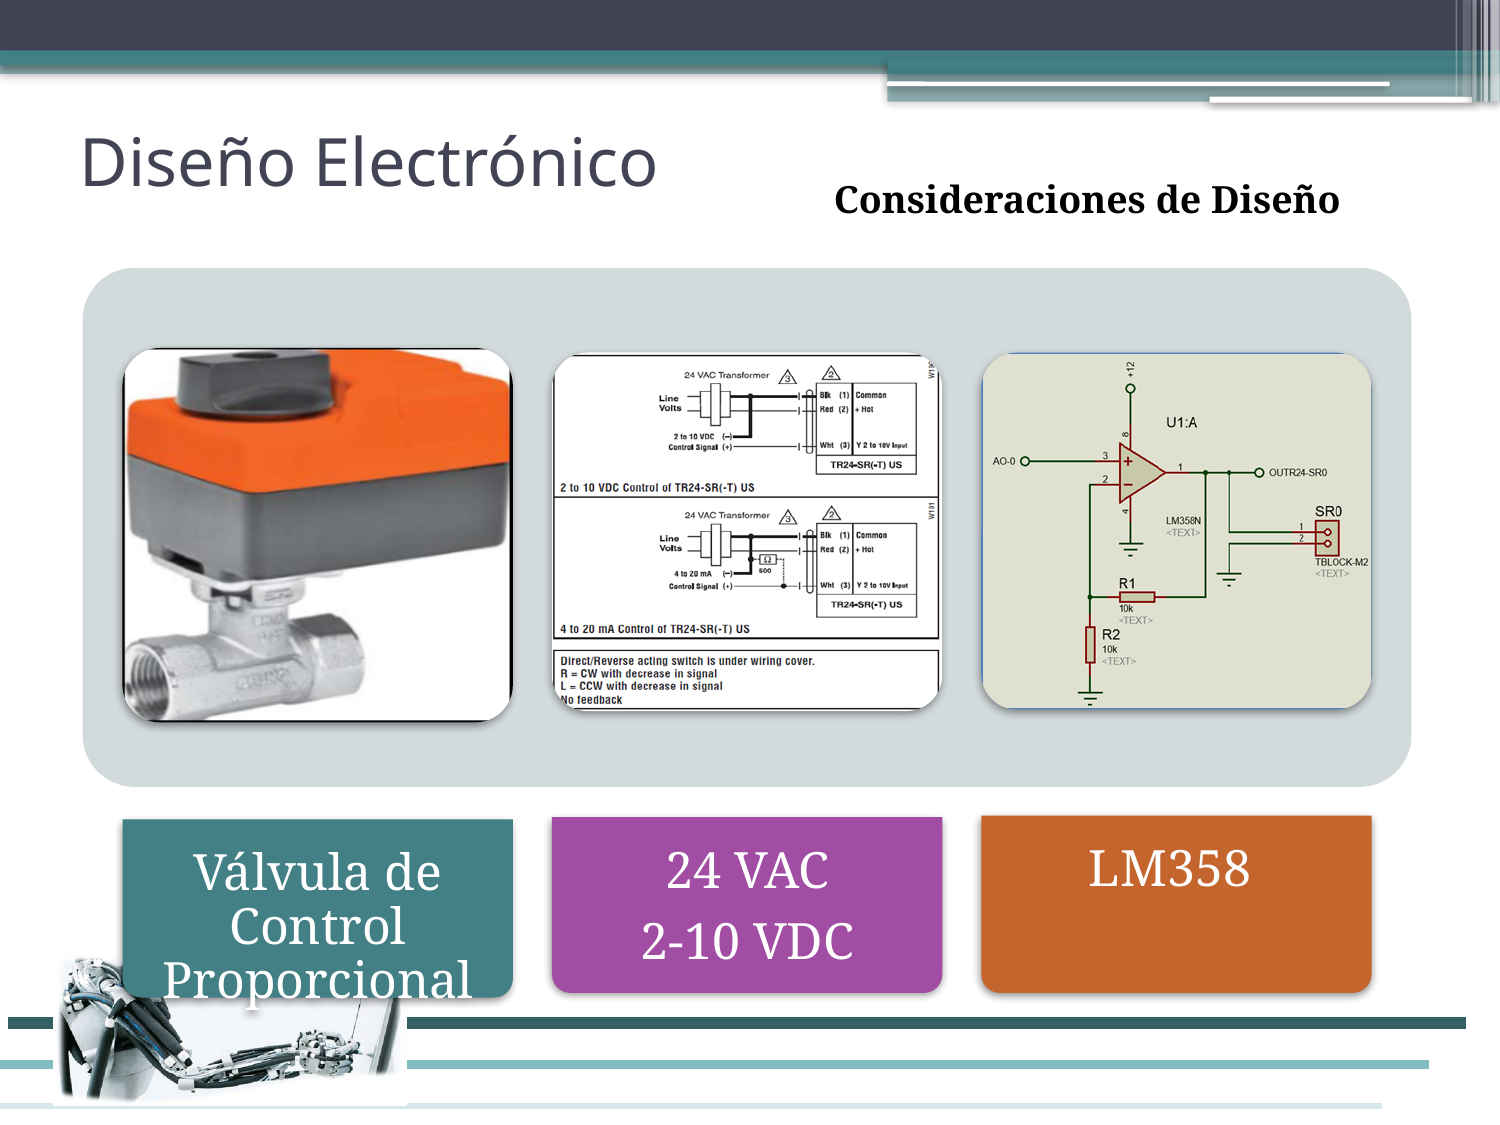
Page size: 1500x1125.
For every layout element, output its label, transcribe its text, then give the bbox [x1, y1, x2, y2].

text_box Consideraciones de Diseño [744, 168, 1357, 226]
picture [52, 955, 407, 1107]
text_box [82, 229, 1412, 977]
title Diseño Electrónico [64, 101, 1415, 218]
